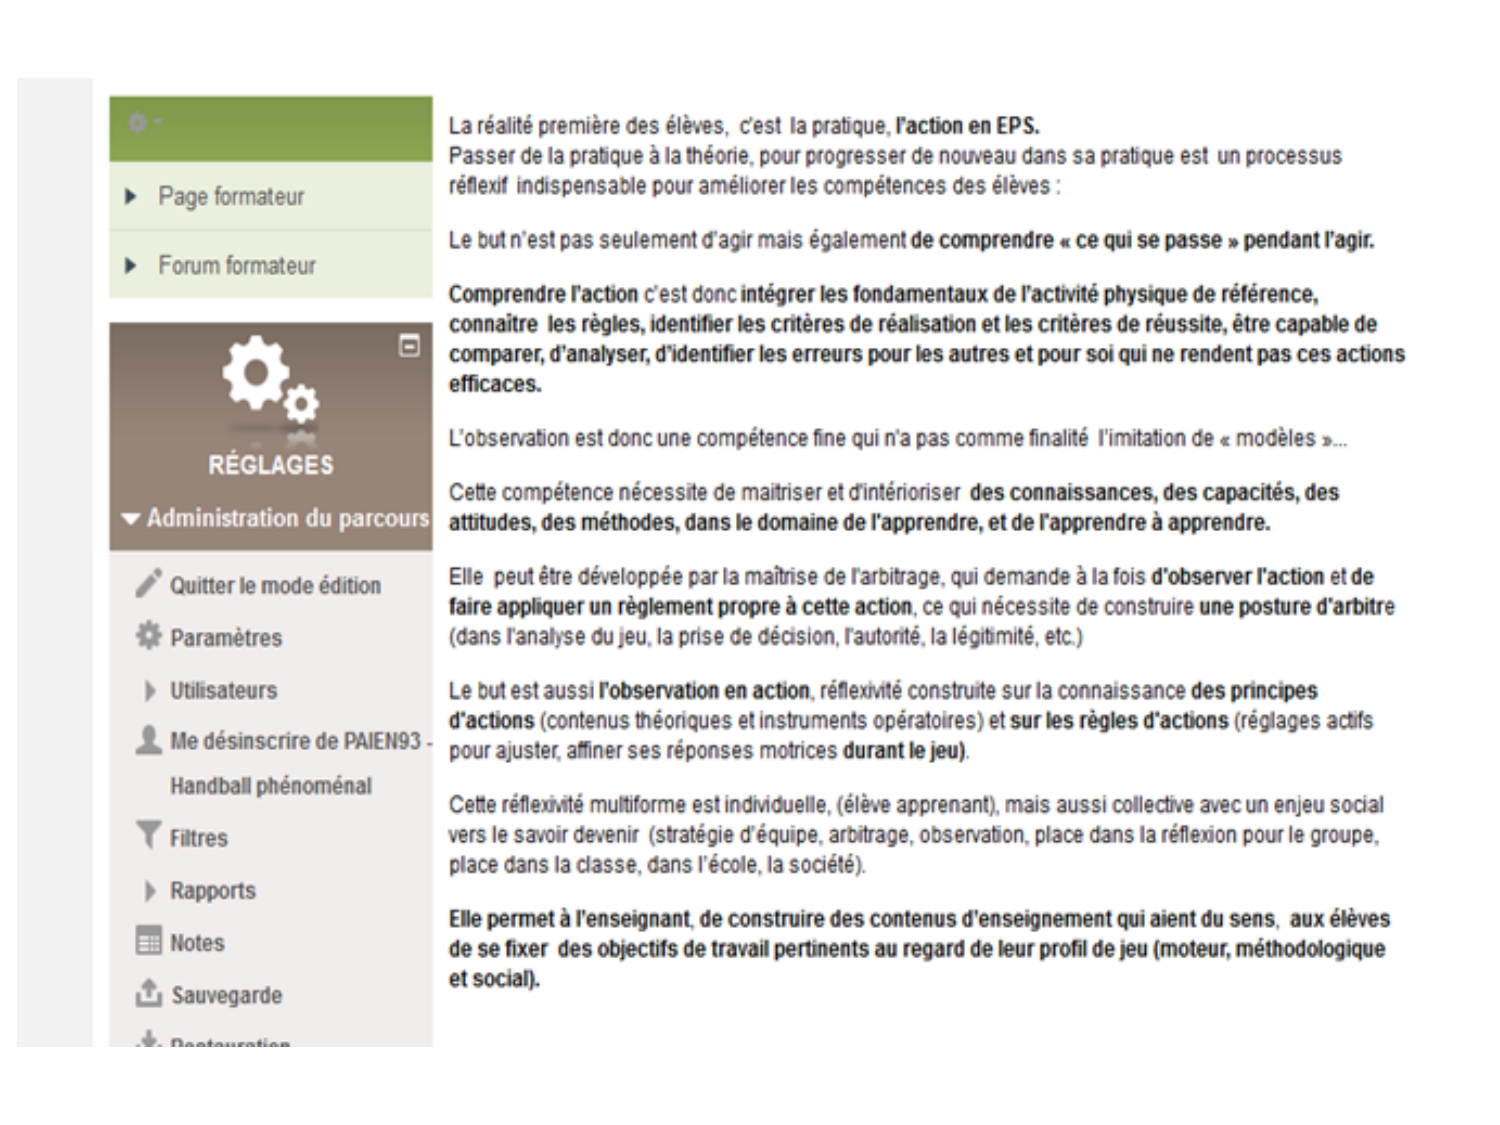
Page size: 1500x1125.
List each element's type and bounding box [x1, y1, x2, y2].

picture [17, 77, 1427, 1047]
